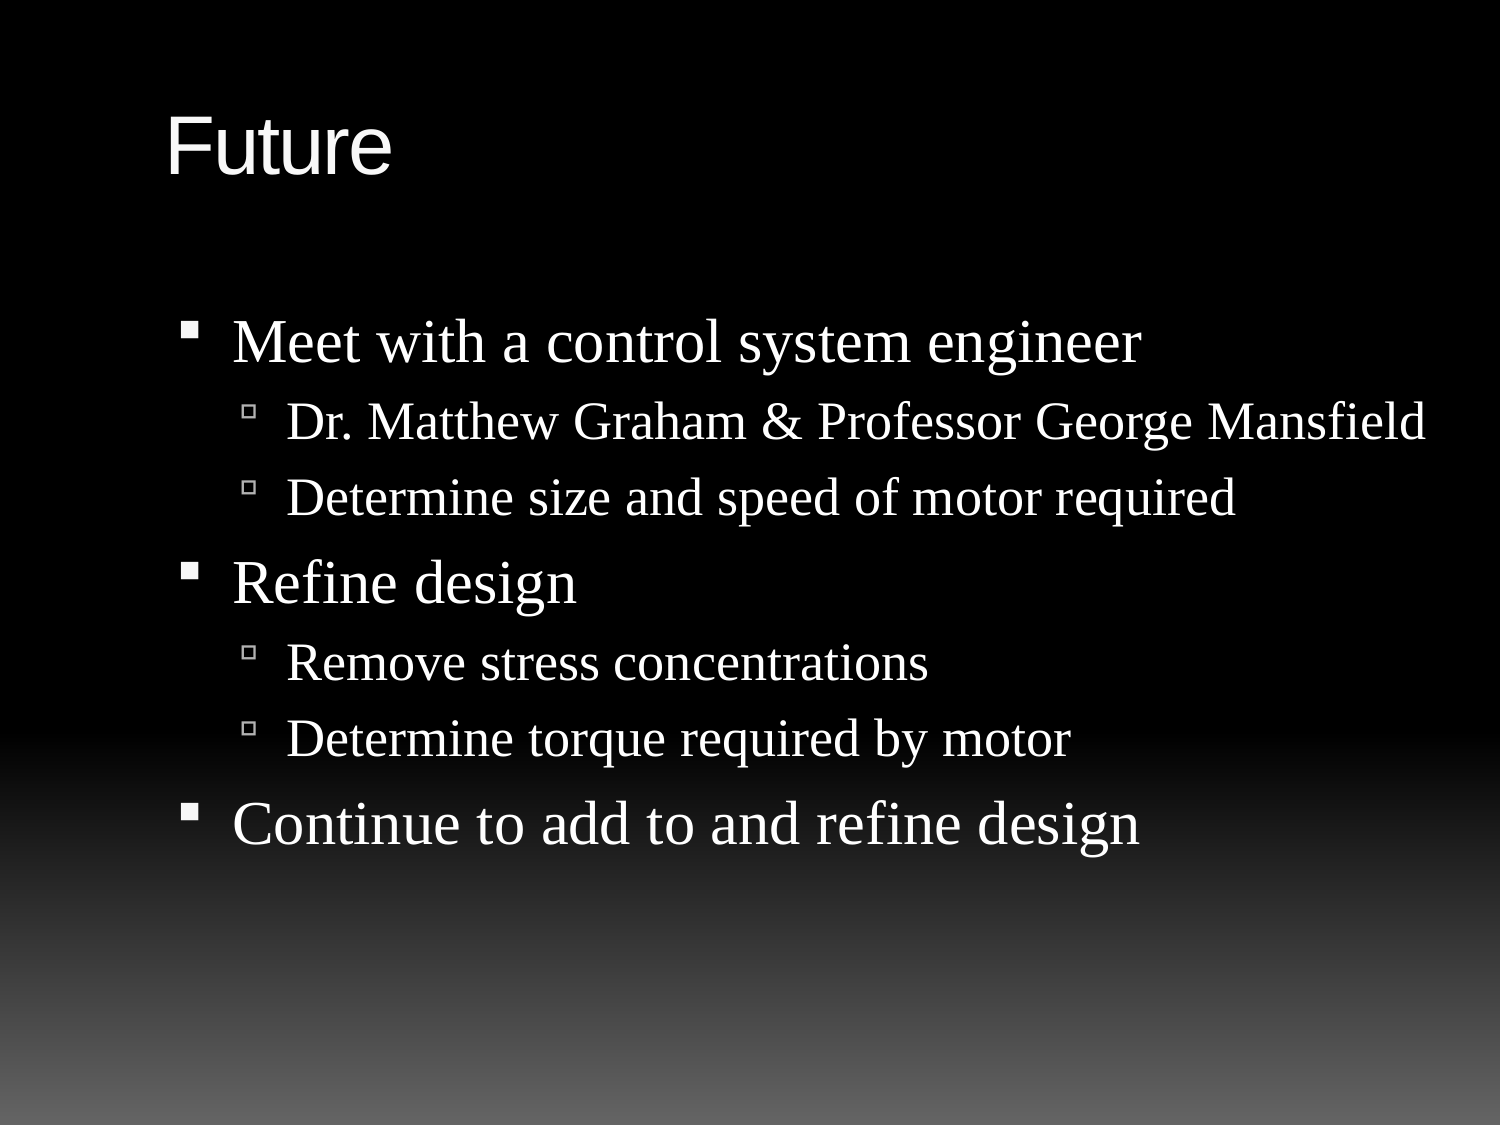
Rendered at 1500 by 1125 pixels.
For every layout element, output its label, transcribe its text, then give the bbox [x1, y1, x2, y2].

list Meet with a control system engineer Dr. Matthew Graham & Professor George Mansfield Determine size and speed of motor required Refine design Remove stress concentrations Determine torque required by motor Continue to add to and refine design [150, 292, 1450, 1043]
title Future [150, 83, 1425, 234]
